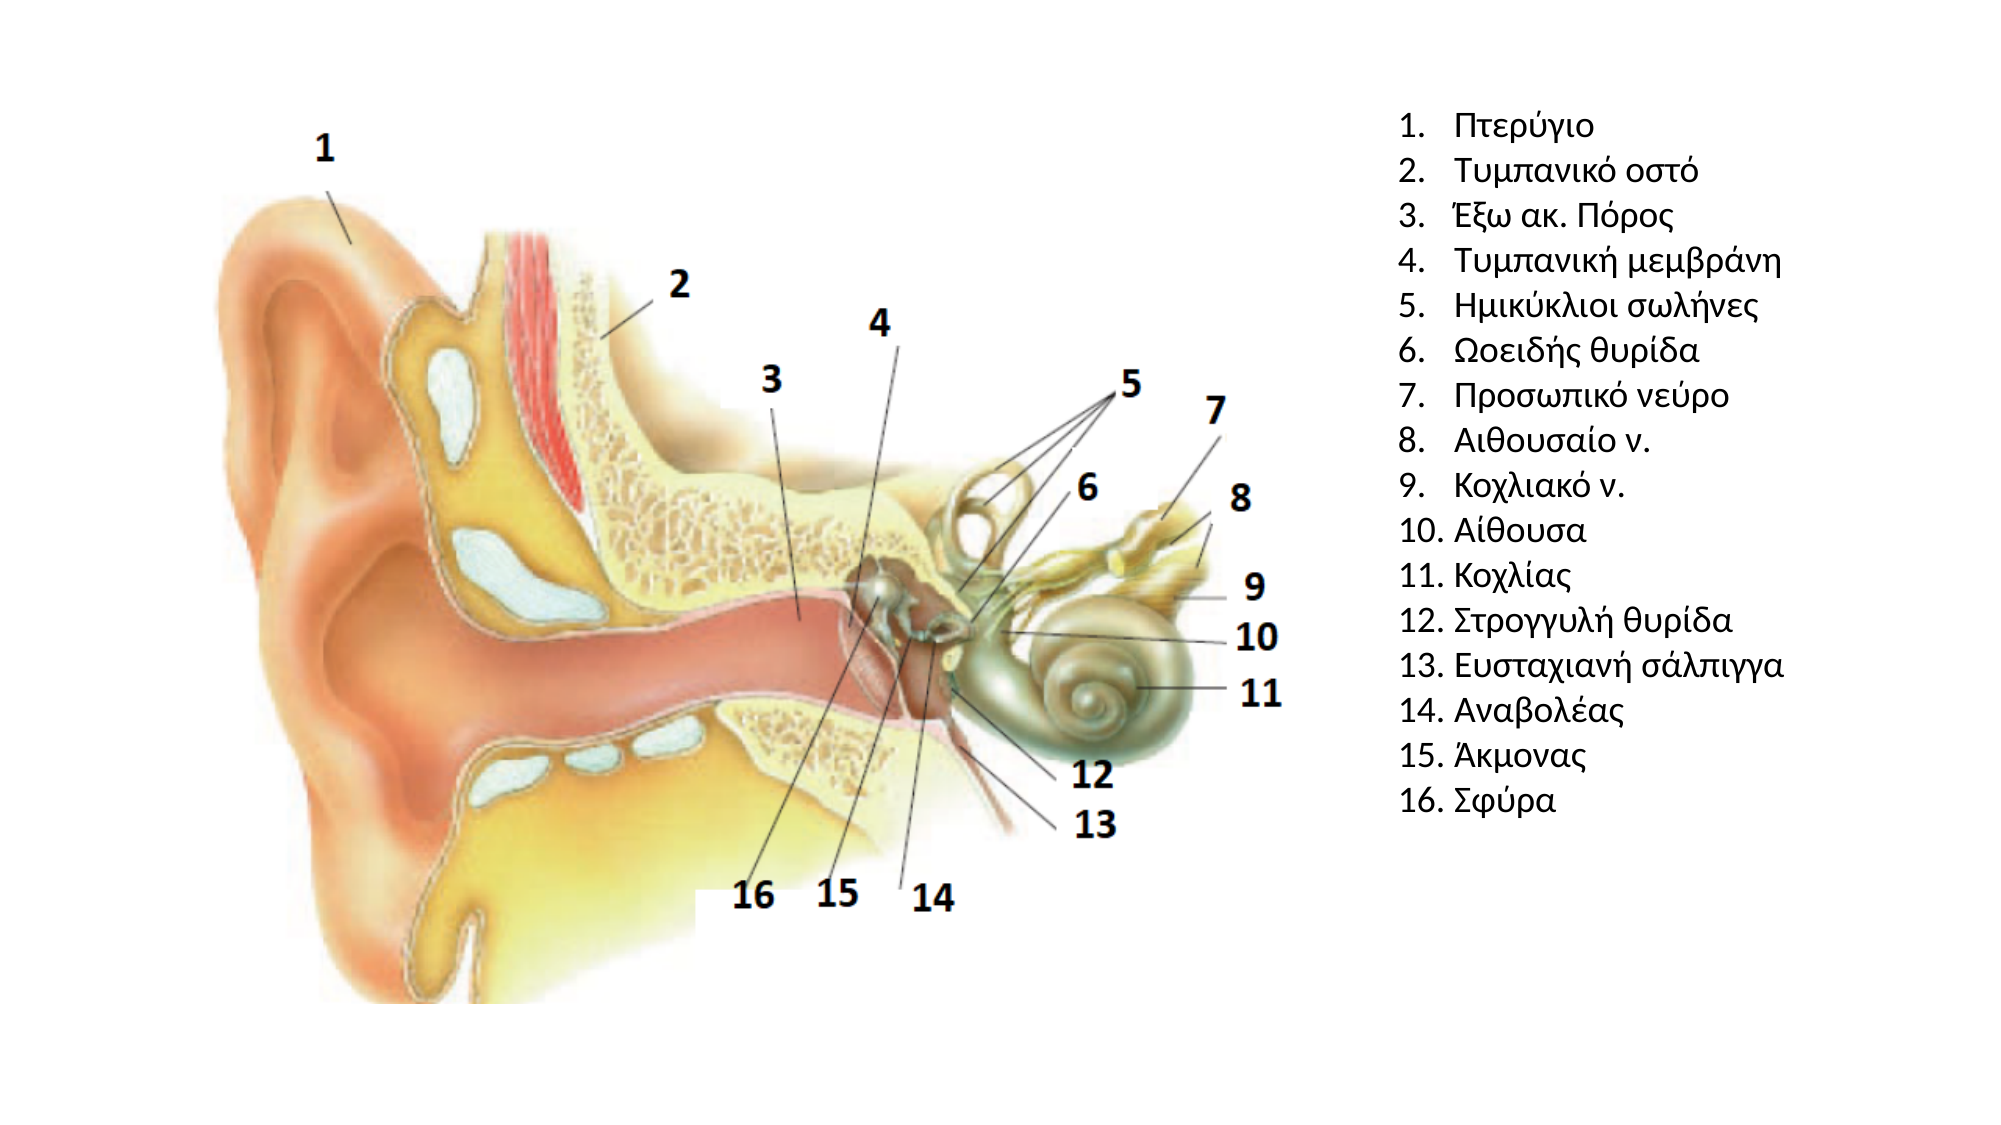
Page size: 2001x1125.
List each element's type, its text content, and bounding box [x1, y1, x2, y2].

picture [171, 121, 1299, 1004]
text_box Πτερύγιο Τυμπανικό οστό Έξω ακ. Πόρος Τυμπανική μεμβράνη Ημικύκλιοι σωλήνες Ωοειδής θυρίδα Προσωπικό νεύρο Αιθουσαίο ν. Κοχλιακό ν. Αίθουσα Κοχλίας Στρογγυλή θυρίδα Ευσταχιανή σάλπιγγα Αναβολέας Άκμονας Σφύρα [1383, 92, 1800, 918]
